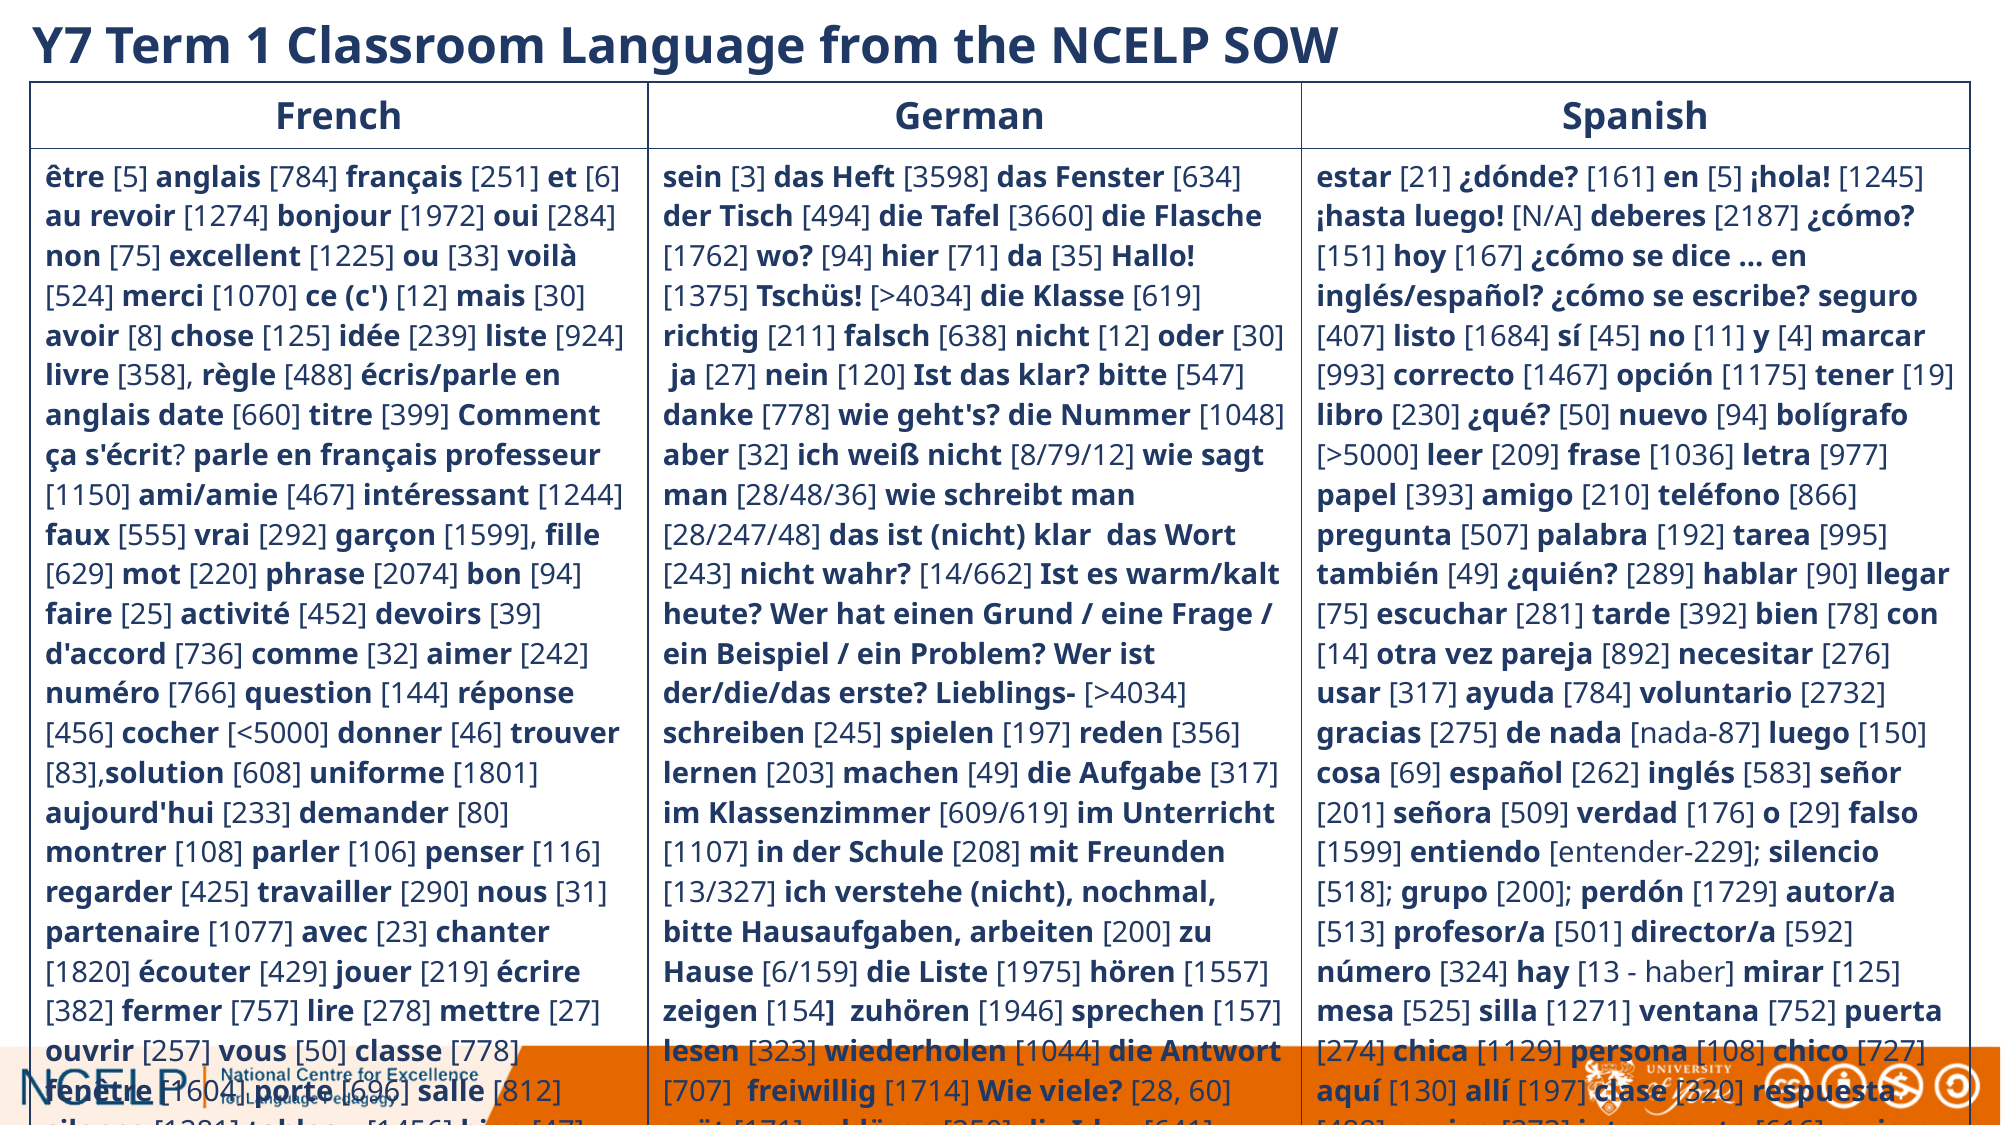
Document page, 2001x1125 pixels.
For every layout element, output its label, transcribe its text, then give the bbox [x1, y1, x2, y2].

table_header German [649, 83, 1301, 148]
table_cell être [5] anglais [784] français [251] et [6] au revoir [1274] bonjour [1972] oui [284] non [75] excellent [1225] ou [33] voilà [524] merci [1070] ce (c') [12] mais [30] avoir [8] chose [125] idée [239] liste [924] livre [358], règle [488] écris/parle en anglais date [660] titre [399] Comment ça s'écrit? parle en français professeur [1150] ami/amie [467] intéressant [1244] faux [555] vrai [292] garçon [1599], fille [629] mot [220] phrase [2074] bon [94] faire [25] activité [452] devoirs [39] d'accord [736] comme [32] aimer [242] numéro [766] question [144] réponse [456] cocher [<5000] donner [46] trouver [83],solution [608] uniforme [1801] aujourd'hui [233] demander [80] montrer [108] parler [106] penser [116] regarder [425] travailler [290] nous [31] partenaire [1077] avec [23] chanter [1820] écouter [429] jouer [219] écrire [382] fermer [757] lire [278] mettre [27] ouvrir [257] vous [50] classe [778] fenêtre [1604] porte [696] salle [812] silence [1281] tableau [1456] bien [47] [31, 149, 647, 1125]
title Y7 Term 1 Classroom Language from the NCELP SOW [17, 12, 1829, 83]
table_cell sein [3] das Heft [3598] das Fenster [634] der Tisch [494] die Tafel [3660] die Flasche [1762] wo? [94] hier [71] da [35] Hallo! [1375] Tschüs! [>4034] die Klasse [619] richtig [211] falsch [638] nicht [12] oder [30] ja [27] nein [120] Ist das klar? bitte [547] danke [778] wie geht's? die Nummer [1048] aber [32] ich weiß nicht [8/79/12] wie sagt man [28/48/36] wie schreibt man [28/247/48] das ist (nicht) klar das Wort [243] nicht wahr? [14/662] Ist es warm/kalt heute? Wer hat einen Grund / eine Frage / ein Beispiel / ein Problem? Wer ist der/die/das erste? Lieblings- [>4034] schreiben [245] spielen [197] reden [356] lernen [203] machen [49] die Aufgabe [317] im Klassenzimmer [609/619] im Unterricht [1107] in der Schule [208] mit Freunden [13/327] ich verstehe (nicht), nochmal, bitte Hausaufgaben, arbeiten [200] zu Hause [6/159] die Liste [1975] hören [1557] zeigen [154] zuhören [1946] sprechen [157] lesen [323] wiederholen [1044] die Antwort [707] freiwillig [1714] Wie viele? [28, 60] spät [171] erklären [250] die Idee [641] [649, 149, 1301, 1125]
picture [0, 0, 2001, 1125]
table_header Spanish [1302, 83, 1969, 148]
table_cell estar [21] ¿dónde? [161] en [5] ¡hola! [1245] ¡hasta luego! [N/A] deberes [2187] ¿cómo? [151] hoy [167] ¿cómo se dice ... en inglés/español? ¿cómo se escribe? seguro [407] listo [1684] sí [45] no [11] y [4] marcar [993] correcto [1467] opción [1175] tener [19] libro [230] ¿qué? [50] nuevo [94] bolígrafo [>5000] leer [209] frase [1036] letra [977] papel [393] amigo [210] teléfono [866] pregunta [507] palabra [192] tarea [995] también [49] ¿quién? [289] hablar [90] llegar [75] escuchar [281] tarde [392] bien [78] con [14] otra vez pareja [892] necesitar [276] usar [317] ayuda [784] voluntario [2732] gracias [275] de nada [nada-87] luego [150] cosa [69] español [262] inglés [583] señor [201] señora [509] verdad [176] o [29] falso [1599] entiendo [entender-229]; silencio [518]; grupo [200]; perdón [1729] autor/a [513] profesor/a [501] director/a [592] número [324] hay [13 - haber] mirar [125] mesa [525] silla [1271] ventana [752] puerta [274] chica [1129] persona [108] chico [727] aquí [130] allí [197] clase [320] respuesta [488] equipo [373] interesante [616] quiero, querer [58] [1302, 149, 1969, 1125]
table_header French [31, 83, 647, 148]
